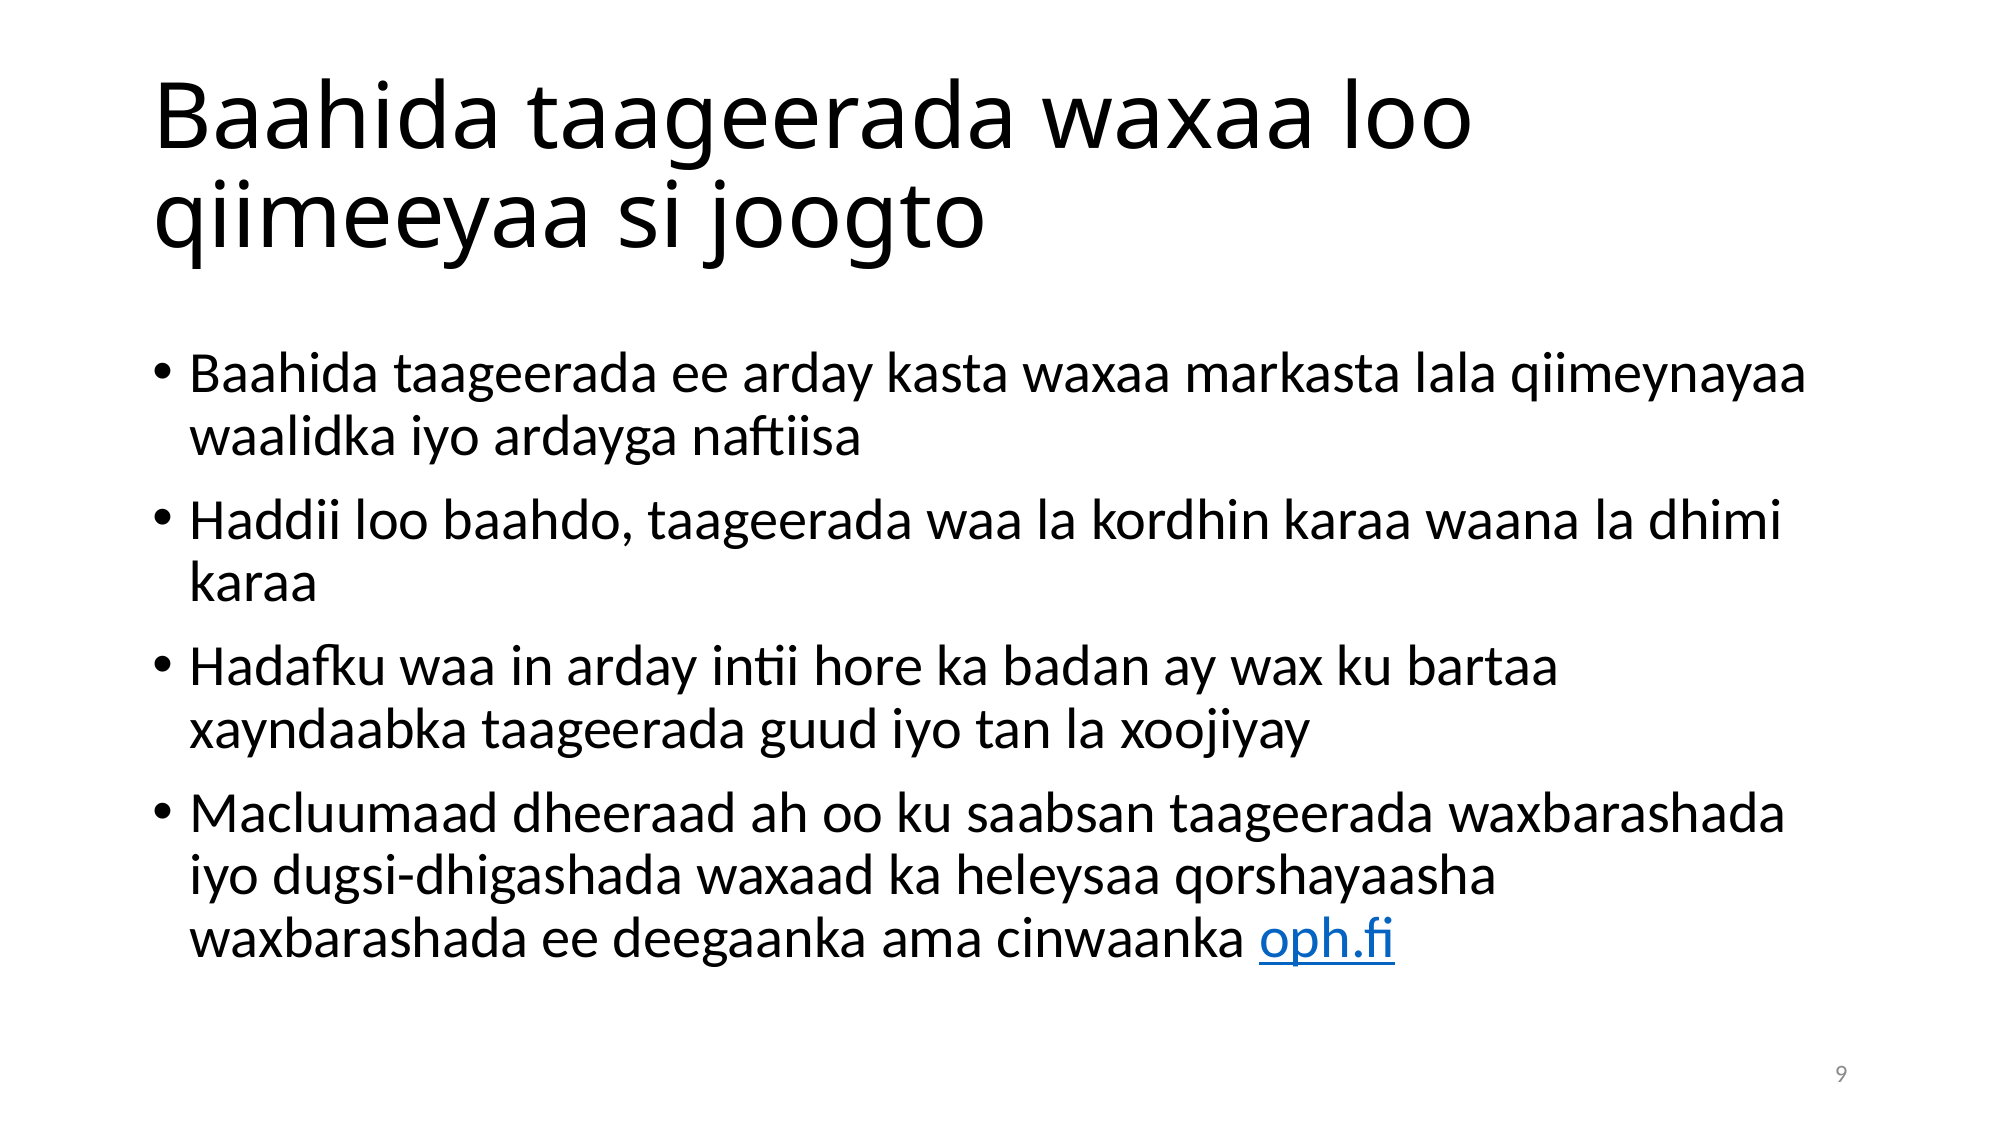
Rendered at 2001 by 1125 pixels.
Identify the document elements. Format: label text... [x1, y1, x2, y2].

list Baahida taageerada ee arday kasta waxaa markasta lala qiimeynayaa waalidka iyo ardayga naftiisa Haddii loo baahdo, taageerada waa la kordhin karaa waana la dhimi karaa Hadafku waa in arday intii hore ka badan ay wax ku bartaa xayndaabka taageerada guud iyo tan la xoojiyay Macluumaad dheeraad ah oo ku saabsan taageerada waxbarashada iyo dugsi-dhigashada waxaad ka heleysaa qorshayaasha waxbarashada ee deegaanka ama cinwaanka oph.fi [137, 299, 1863, 1014]
title Baahida taageerada waxaa loo qiimeeyaa si joogto [137, 59, 1863, 278]
slide_number 9 [1412, 1042, 1863, 1103]
